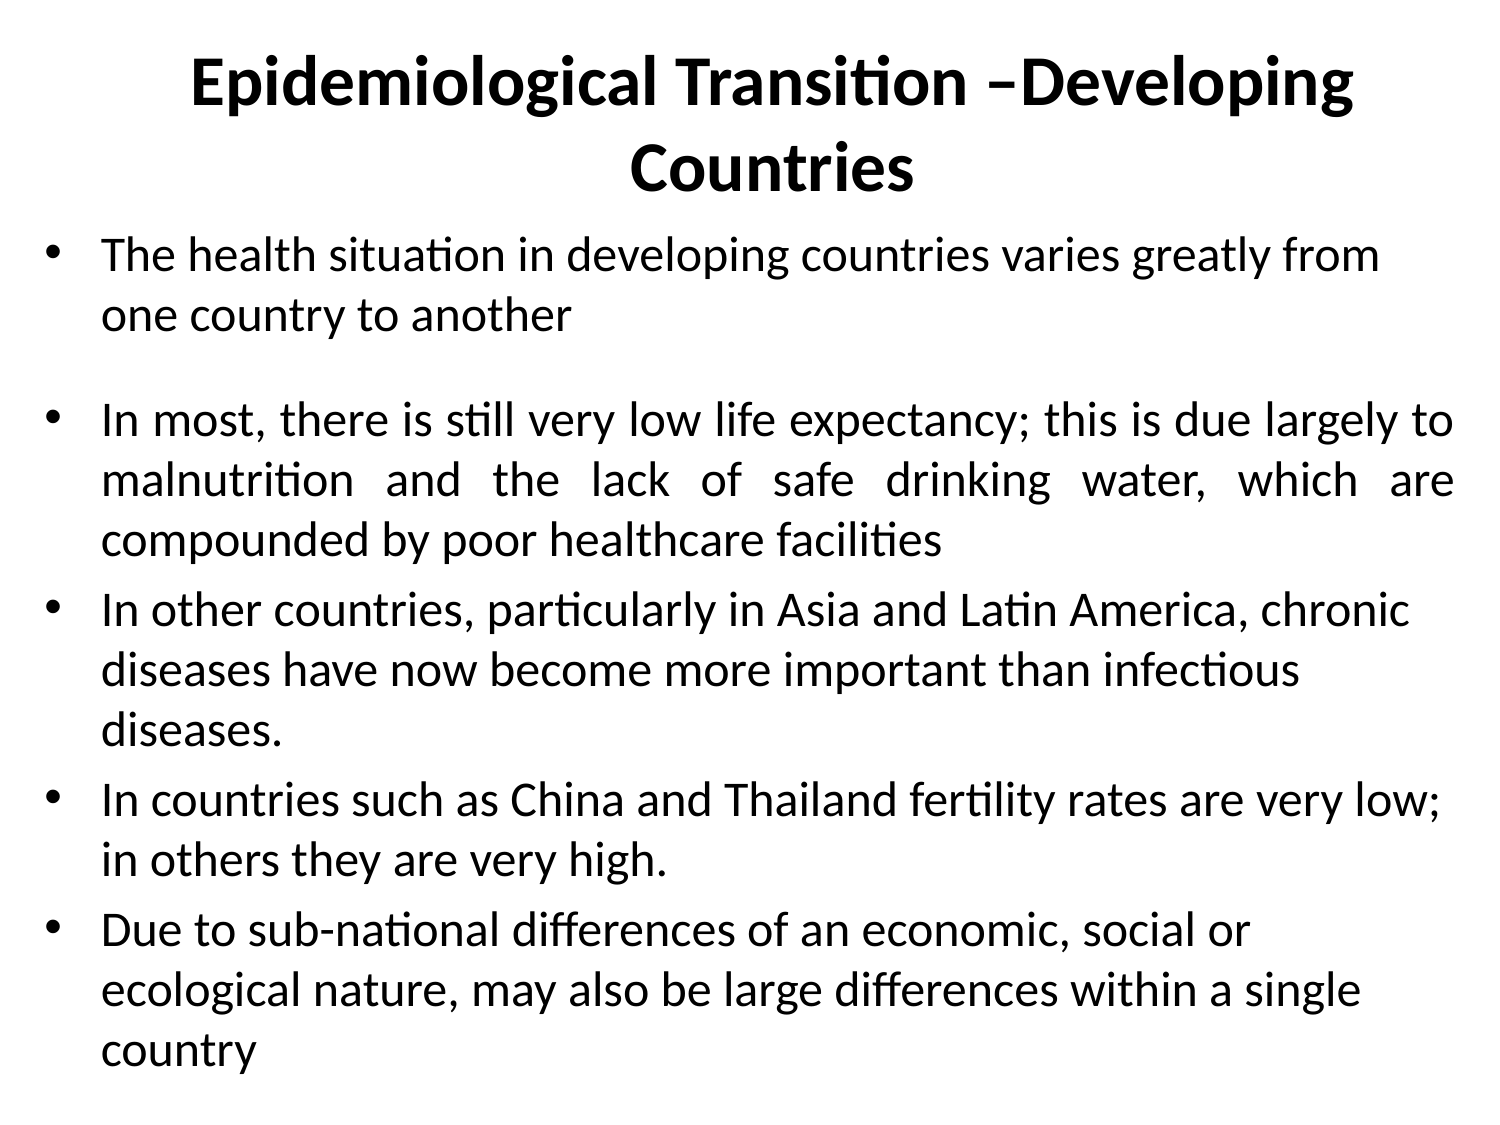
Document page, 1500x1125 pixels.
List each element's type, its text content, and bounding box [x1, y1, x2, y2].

title Epidemiological Transition –Developing Countries [75, 26, 1471, 213]
list The health situation in developing countries varies greatly from one country to another In most, there is still very low life expectancy; this is due largely to malnutrition and the lack of safe drinking water, which are compounded by poor healthcare facilities In other countries, particularly in Asia and Latin America, chronic diseases have now become more important than infectious diseases. In countries such as China and Thailand fertility rates are very low; in others they are very high. Due to sub-national differences of an economic, social or ecological nature, may also be large differences within a single country [29, 213, 1471, 1099]
